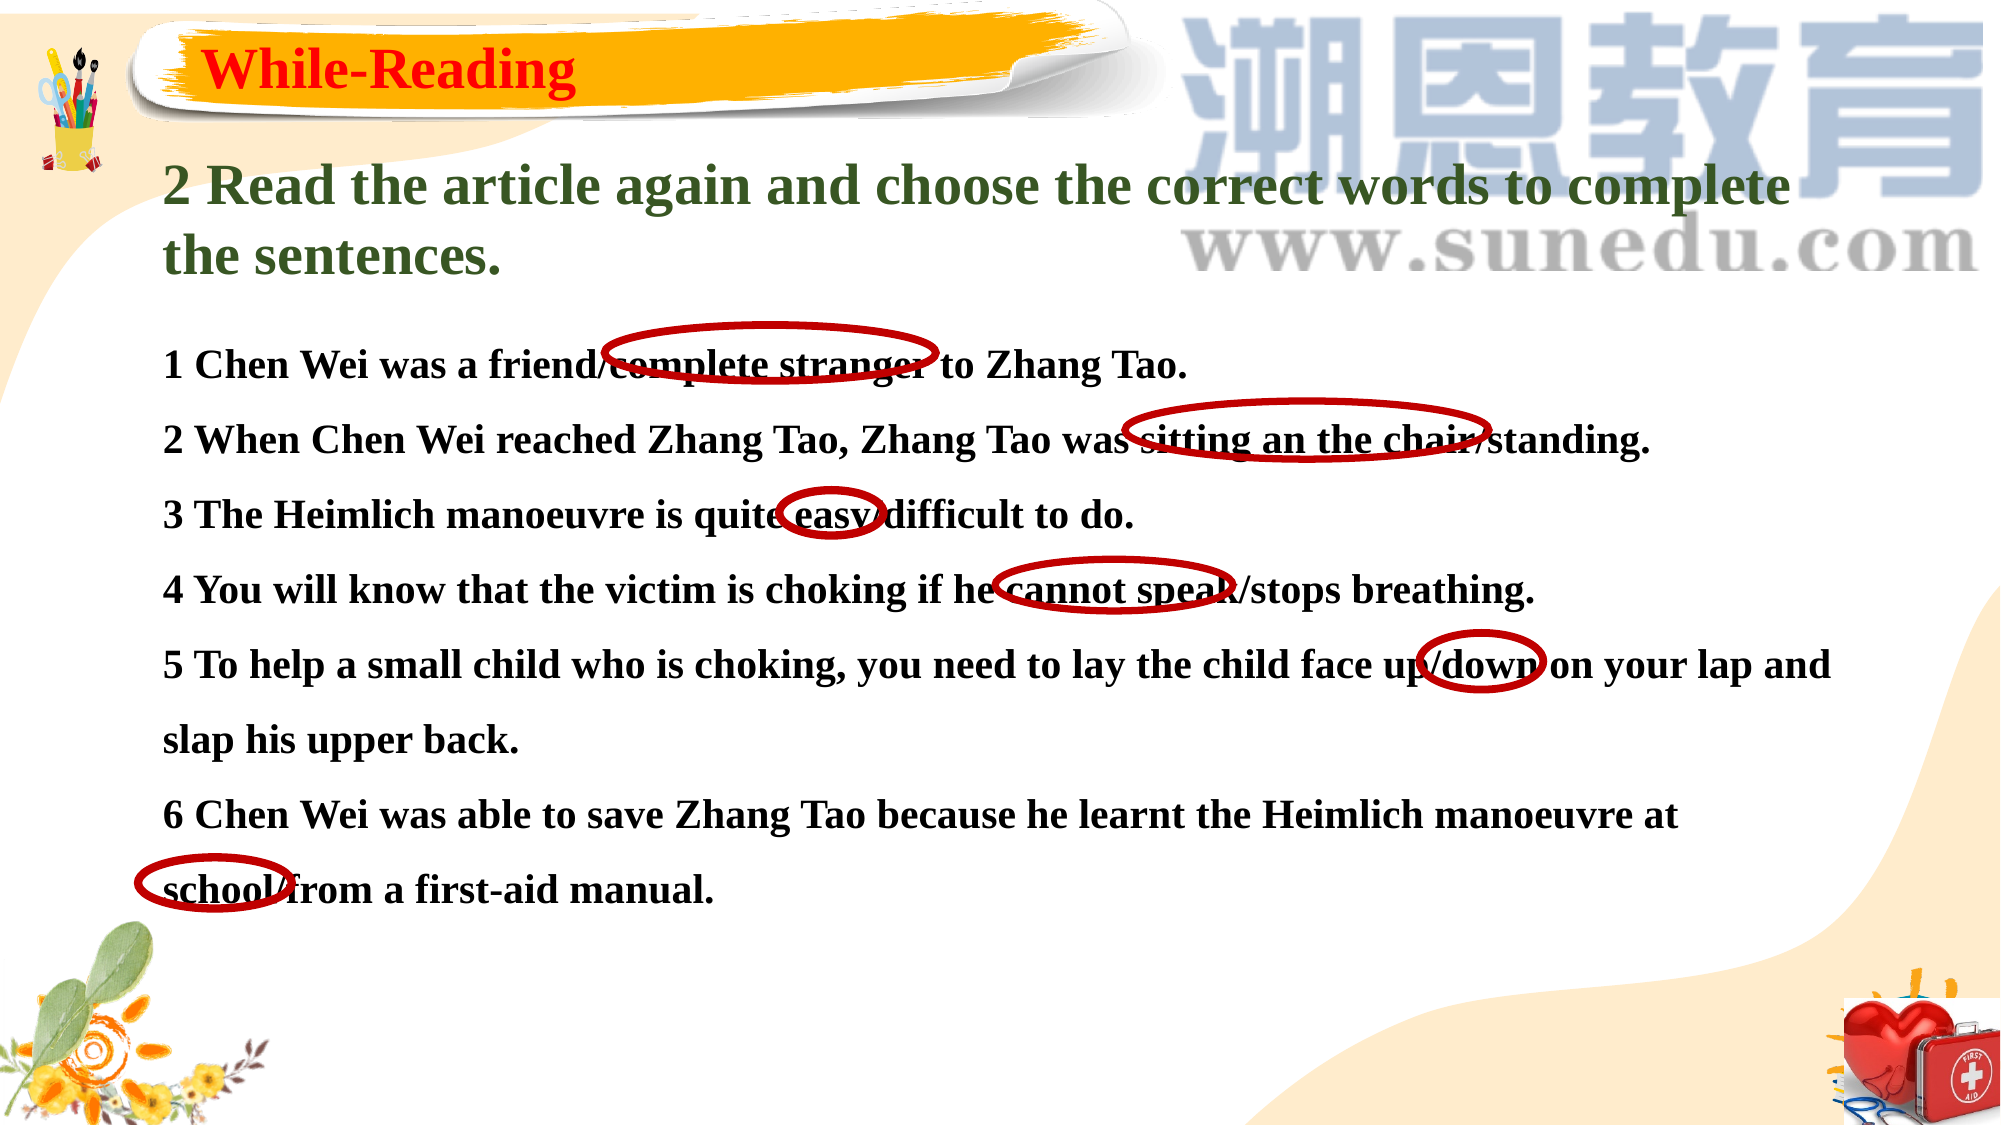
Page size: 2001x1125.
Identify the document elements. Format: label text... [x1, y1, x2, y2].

text_box [603, 323, 937, 382]
text_box 1 Chen Wei was a friend/complete stranger to Zhang Tao. 2 When Chen Wei reached Zhang Tao, Zhang Tao was sitting an the chair/standing. 3 The Heimlich manoeuvre is quite easy/difficult to do. 4 You will know that the victim is choking if he cannot speak/stops breathing. 5 To help a small child who is choking, you need to lay the child face up/down on your lap and slap his upper back. 6 Chen Wei was able to save Zhang Tao because he learnt the Heimlich manoeuvre at school/from a first-aid manual. [148, 304, 1882, 920]
text_box [994, 558, 1234, 612]
text_box [1418, 631, 1545, 691]
picture [18, 44, 123, 176]
text_box While-Reading [185, 22, 904, 108]
text_box 2 Read the article again and choose the correct words to complete the sentences. [148, 138, 1882, 294]
text_box [137, 856, 293, 910]
text_box [778, 489, 885, 537]
picture [1797, 950, 2001, 1125]
text_box [1123, 399, 1491, 461]
picture [125, 0, 1983, 271]
picture [0, 869, 298, 1125]
